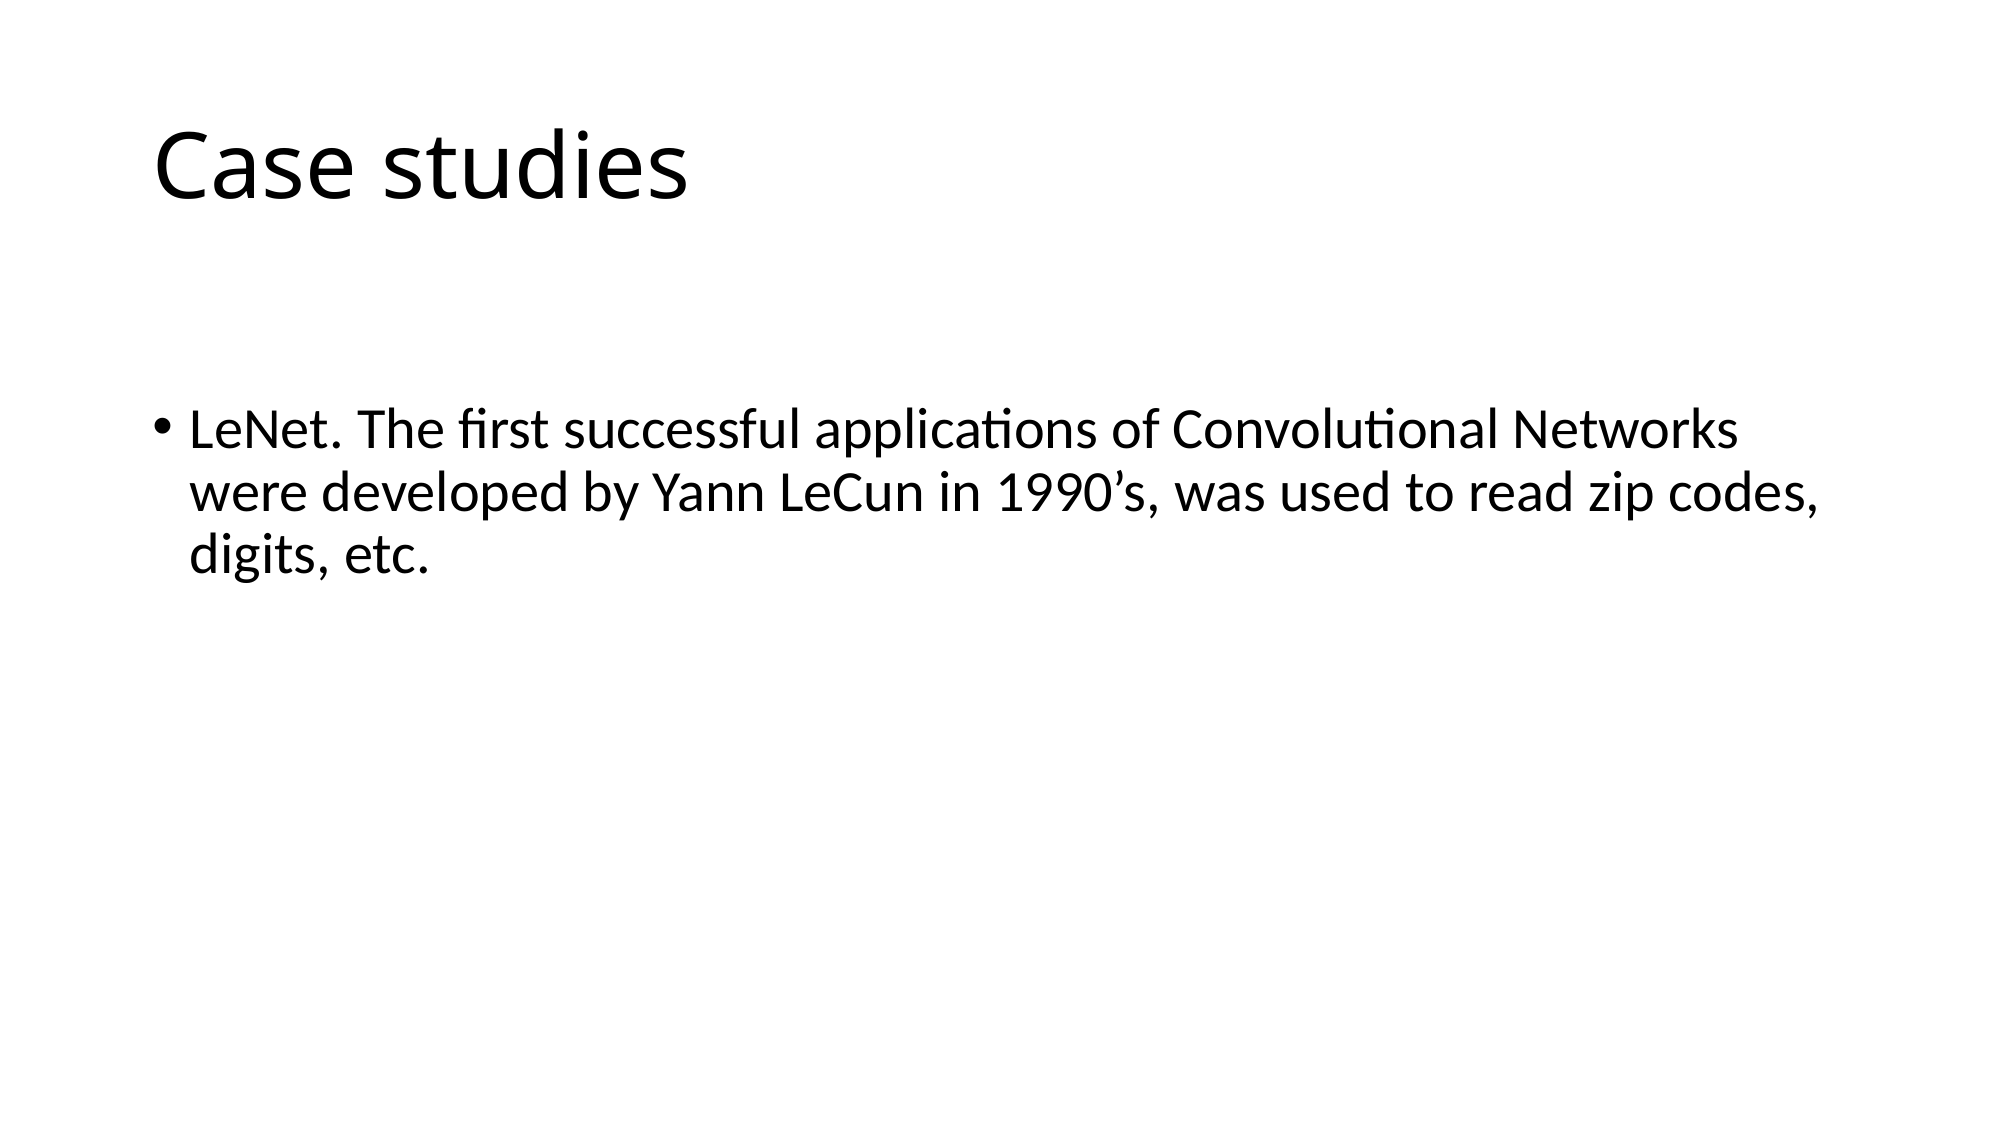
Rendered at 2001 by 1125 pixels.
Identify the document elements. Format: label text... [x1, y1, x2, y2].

list LeNet. The first successful applications of Convolutional Networks were developed by Yann LeCun in 1990’s, was used to read zip codes, digits, etc. [137, 299, 1863, 1014]
title Case studies [137, 59, 1863, 278]
